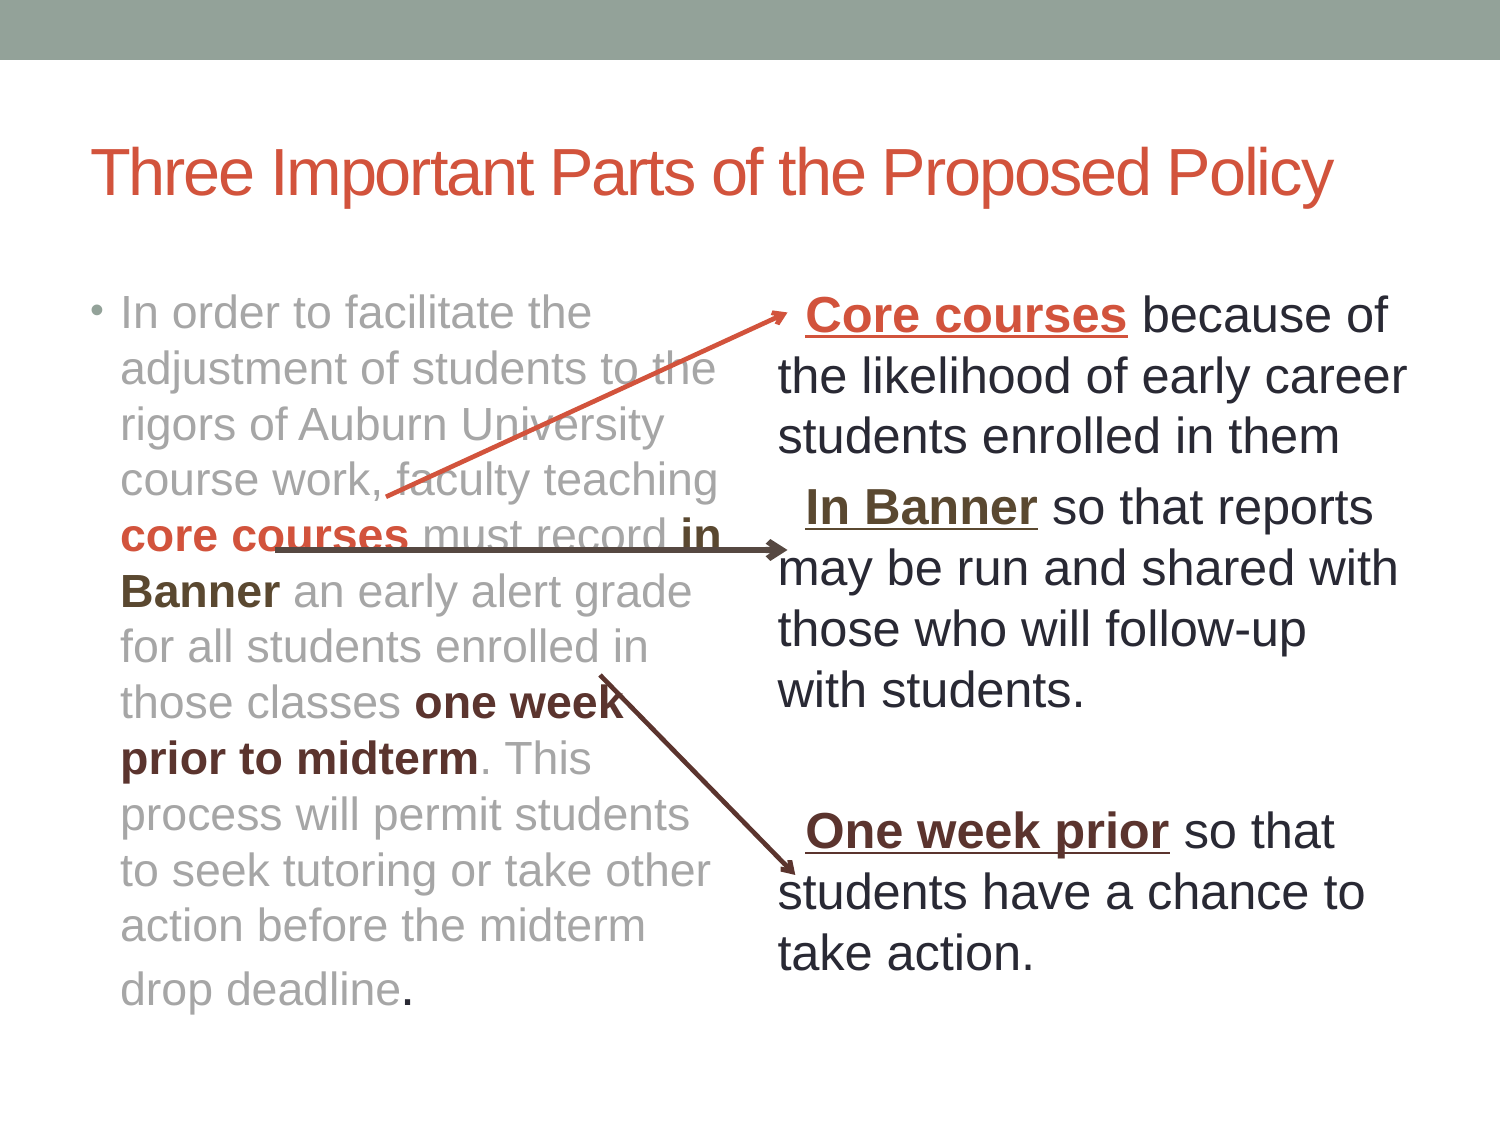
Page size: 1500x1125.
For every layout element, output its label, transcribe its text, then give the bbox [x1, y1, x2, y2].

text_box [599, 674, 796, 876]
list Core courses because of the likelihood of early career students enrolled in them In Banner so that reports may be run and shared with those who will follow-up with students. One week prior so that students have a chance to take action. [762, 274, 1425, 1049]
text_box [385, 312, 788, 498]
title Three Important Parts of the Proposed Policy [75, 87, 1425, 250]
list In order to facilitate the adjustment of students to the rigors of Auburn University course work, faculty teaching core courses must record in Banner an early alert grade for all students enrolled in those classes one week prior to midterm. This process will permit students to seek tutoring or take other action before the midterm drop deadline. [75, 274, 738, 1049]
